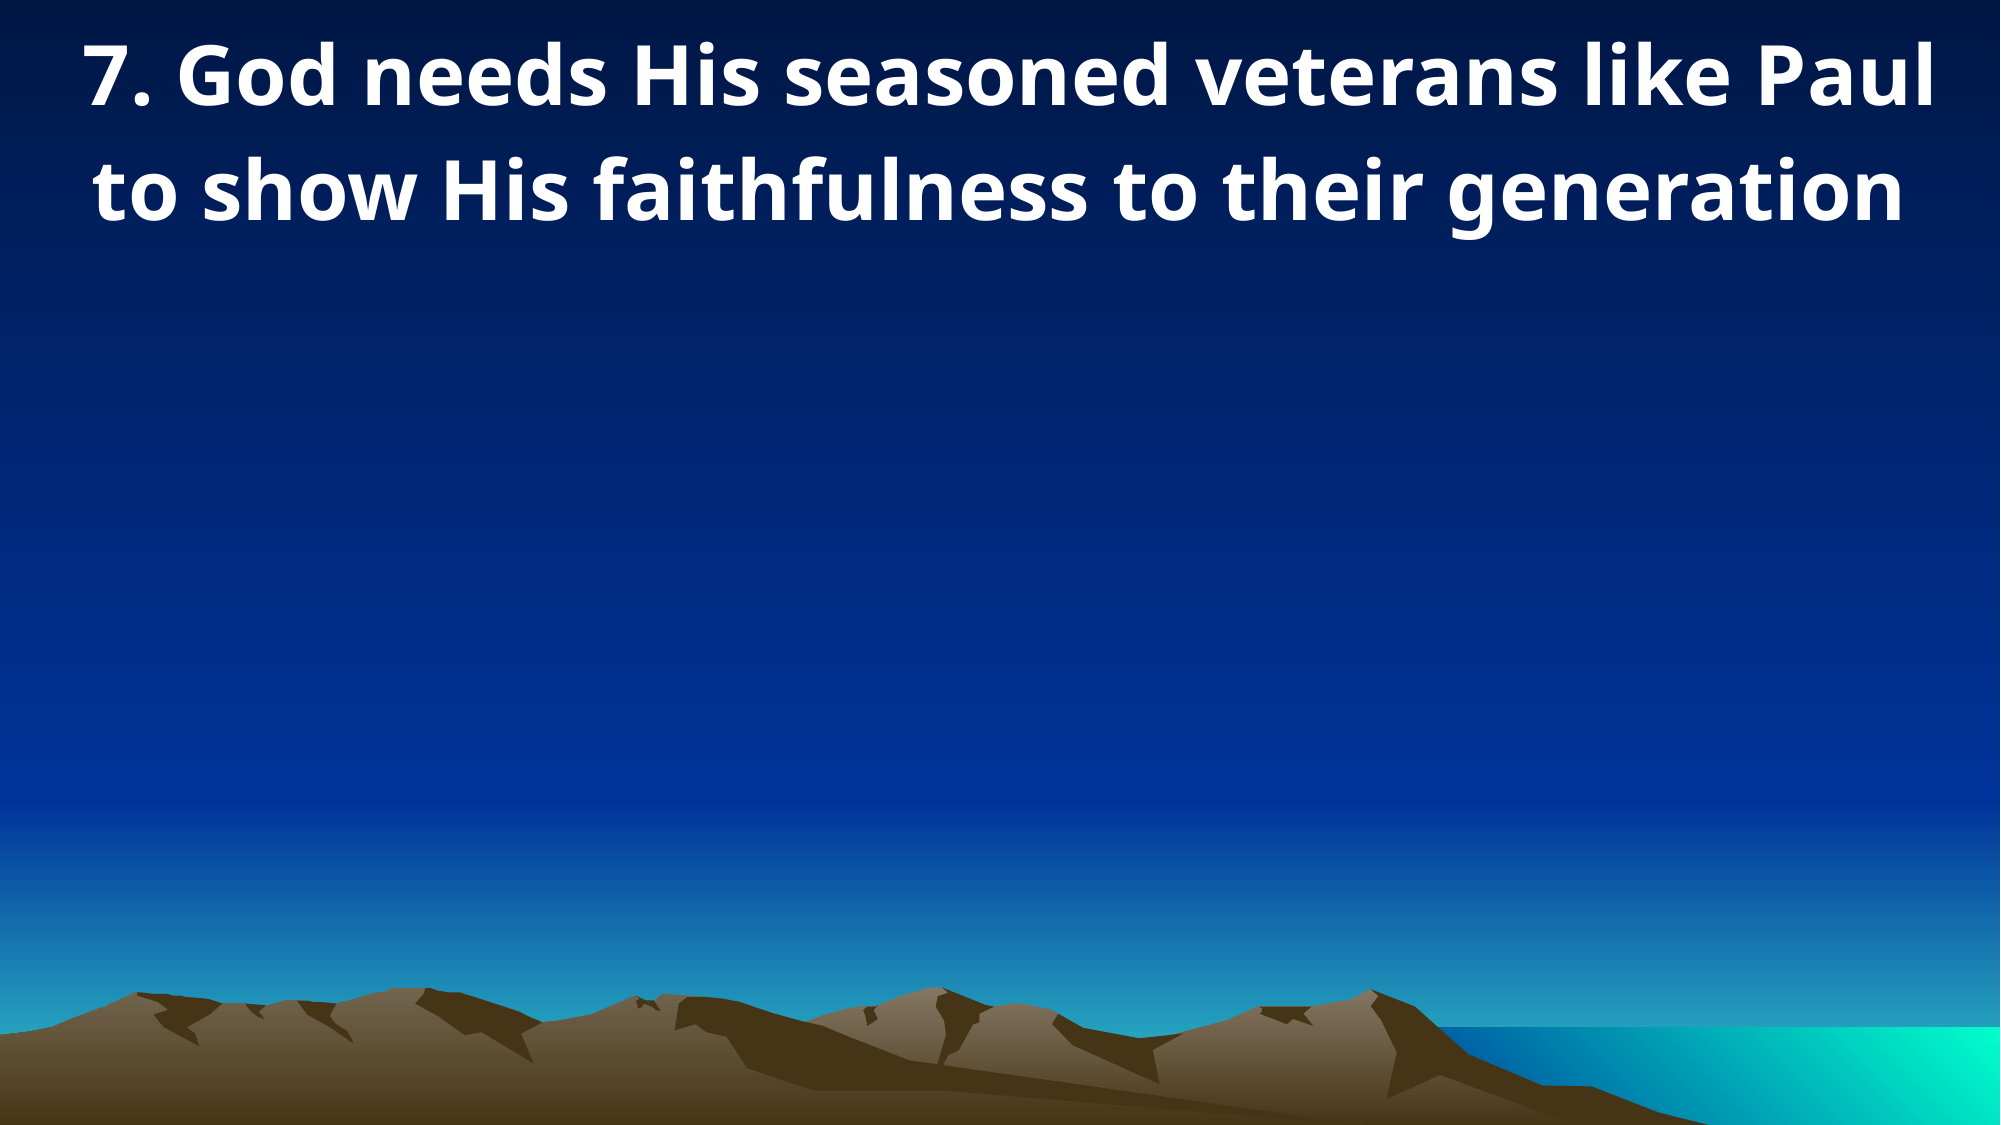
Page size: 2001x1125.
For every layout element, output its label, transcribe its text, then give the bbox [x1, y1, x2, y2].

text_box 7. God needs His seasoned veterans like Paul to show His faithfulness to their generation [0, 0, 2000, 863]
